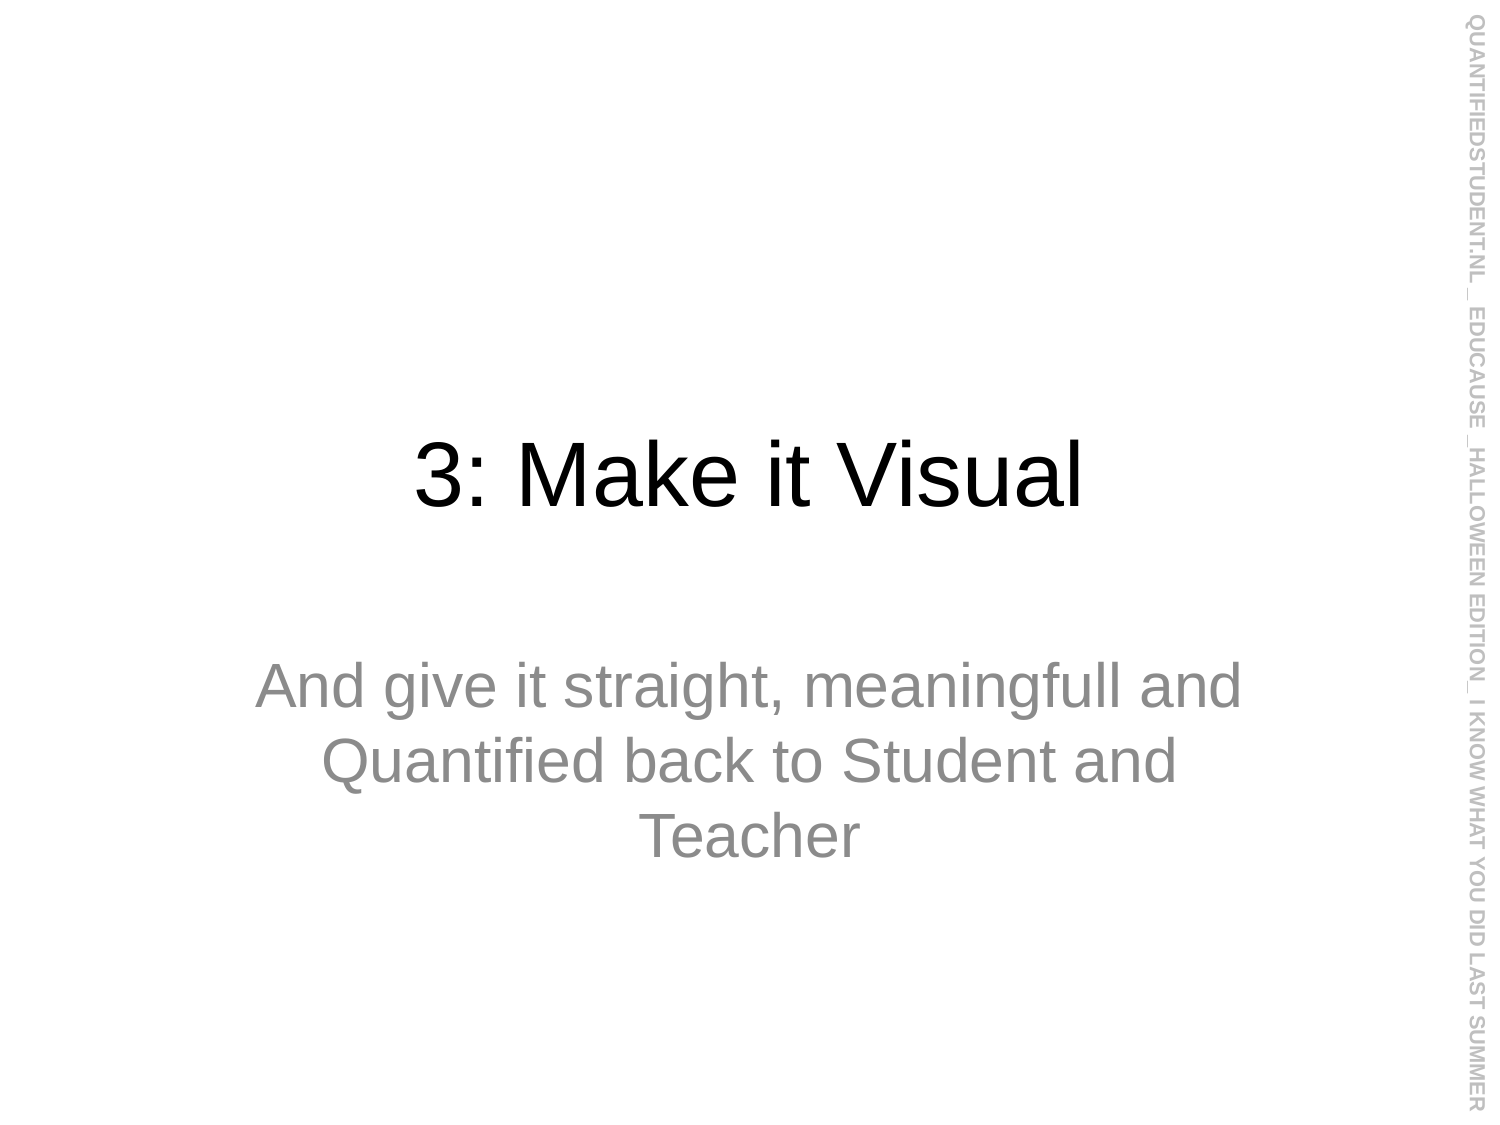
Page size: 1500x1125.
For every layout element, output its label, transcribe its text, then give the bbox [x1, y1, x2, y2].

title 3: Make it Visual [112, 349, 1388, 591]
text_box QUANTIFIEDSTUDENT.NL _ EDUCAUSE _HALLOWEEN EDITION_ I KNOW WHAT YOU DID LAST SUMMER [1442, 0, 1499, 1125]
subtitle And give it straight, meaningfull and Quantified back to Student and Teacher [225, 637, 1275, 925]
